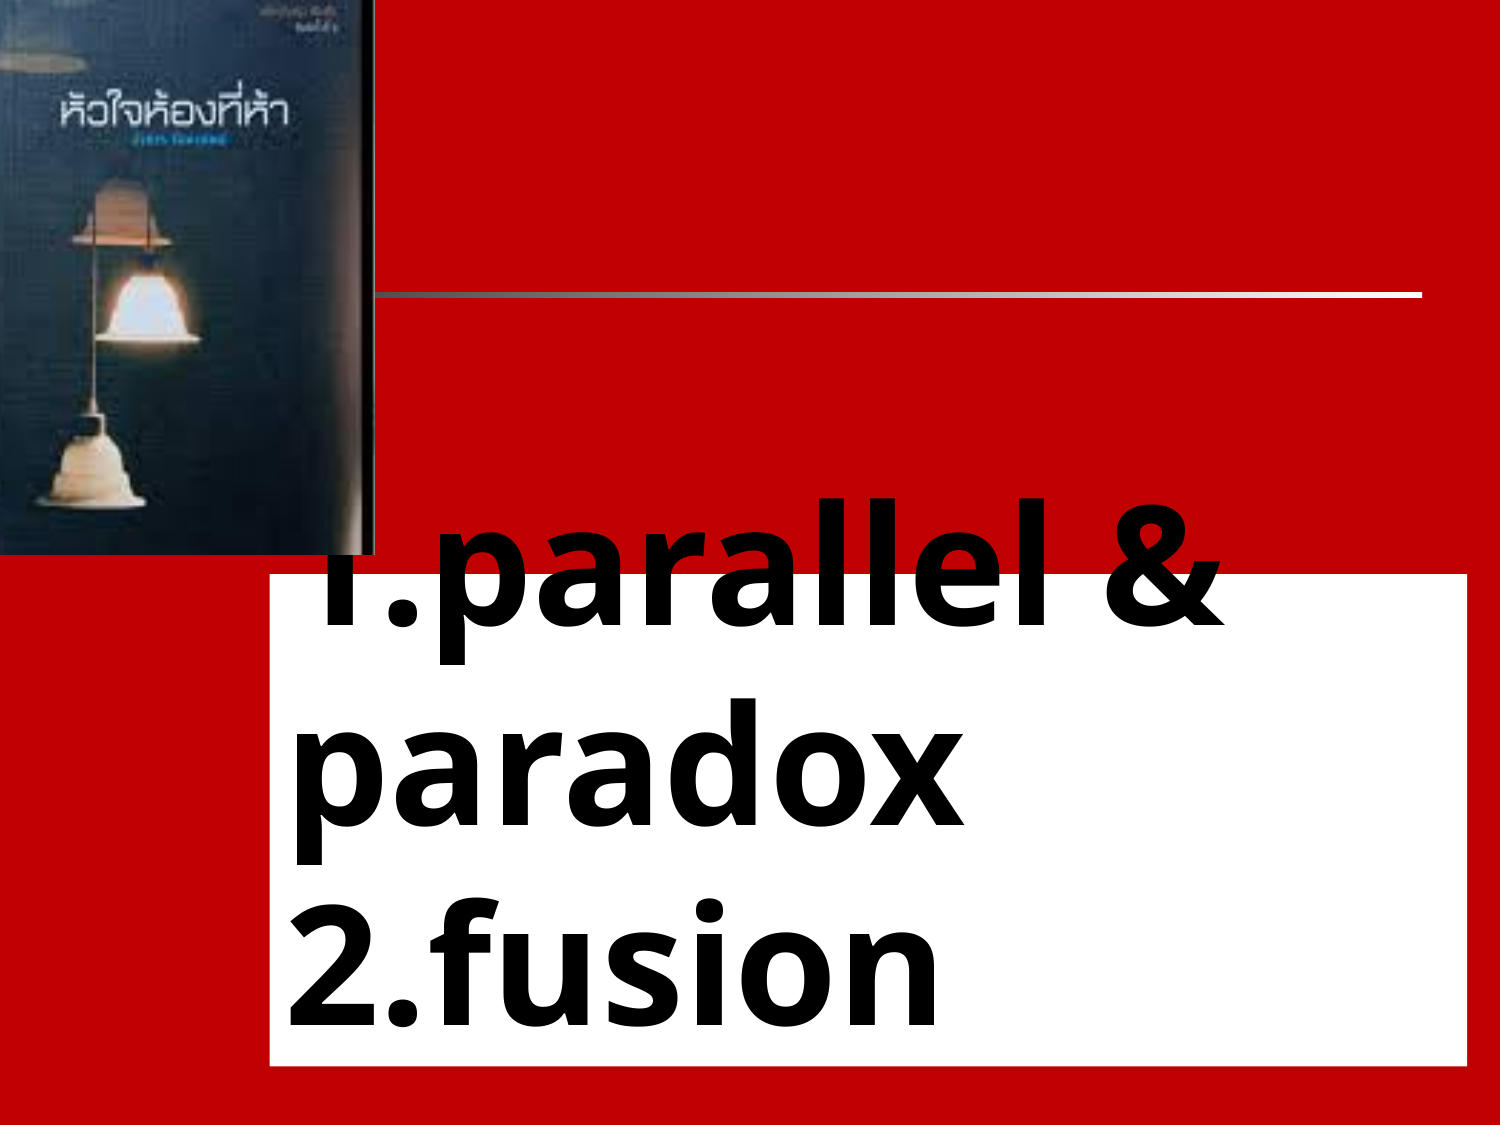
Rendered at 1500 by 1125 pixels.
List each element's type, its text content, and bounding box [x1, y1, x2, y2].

title 1.parallel & paradox 2.fusion [269, 573, 1468, 1067]
picture [0, 0, 376, 555]
